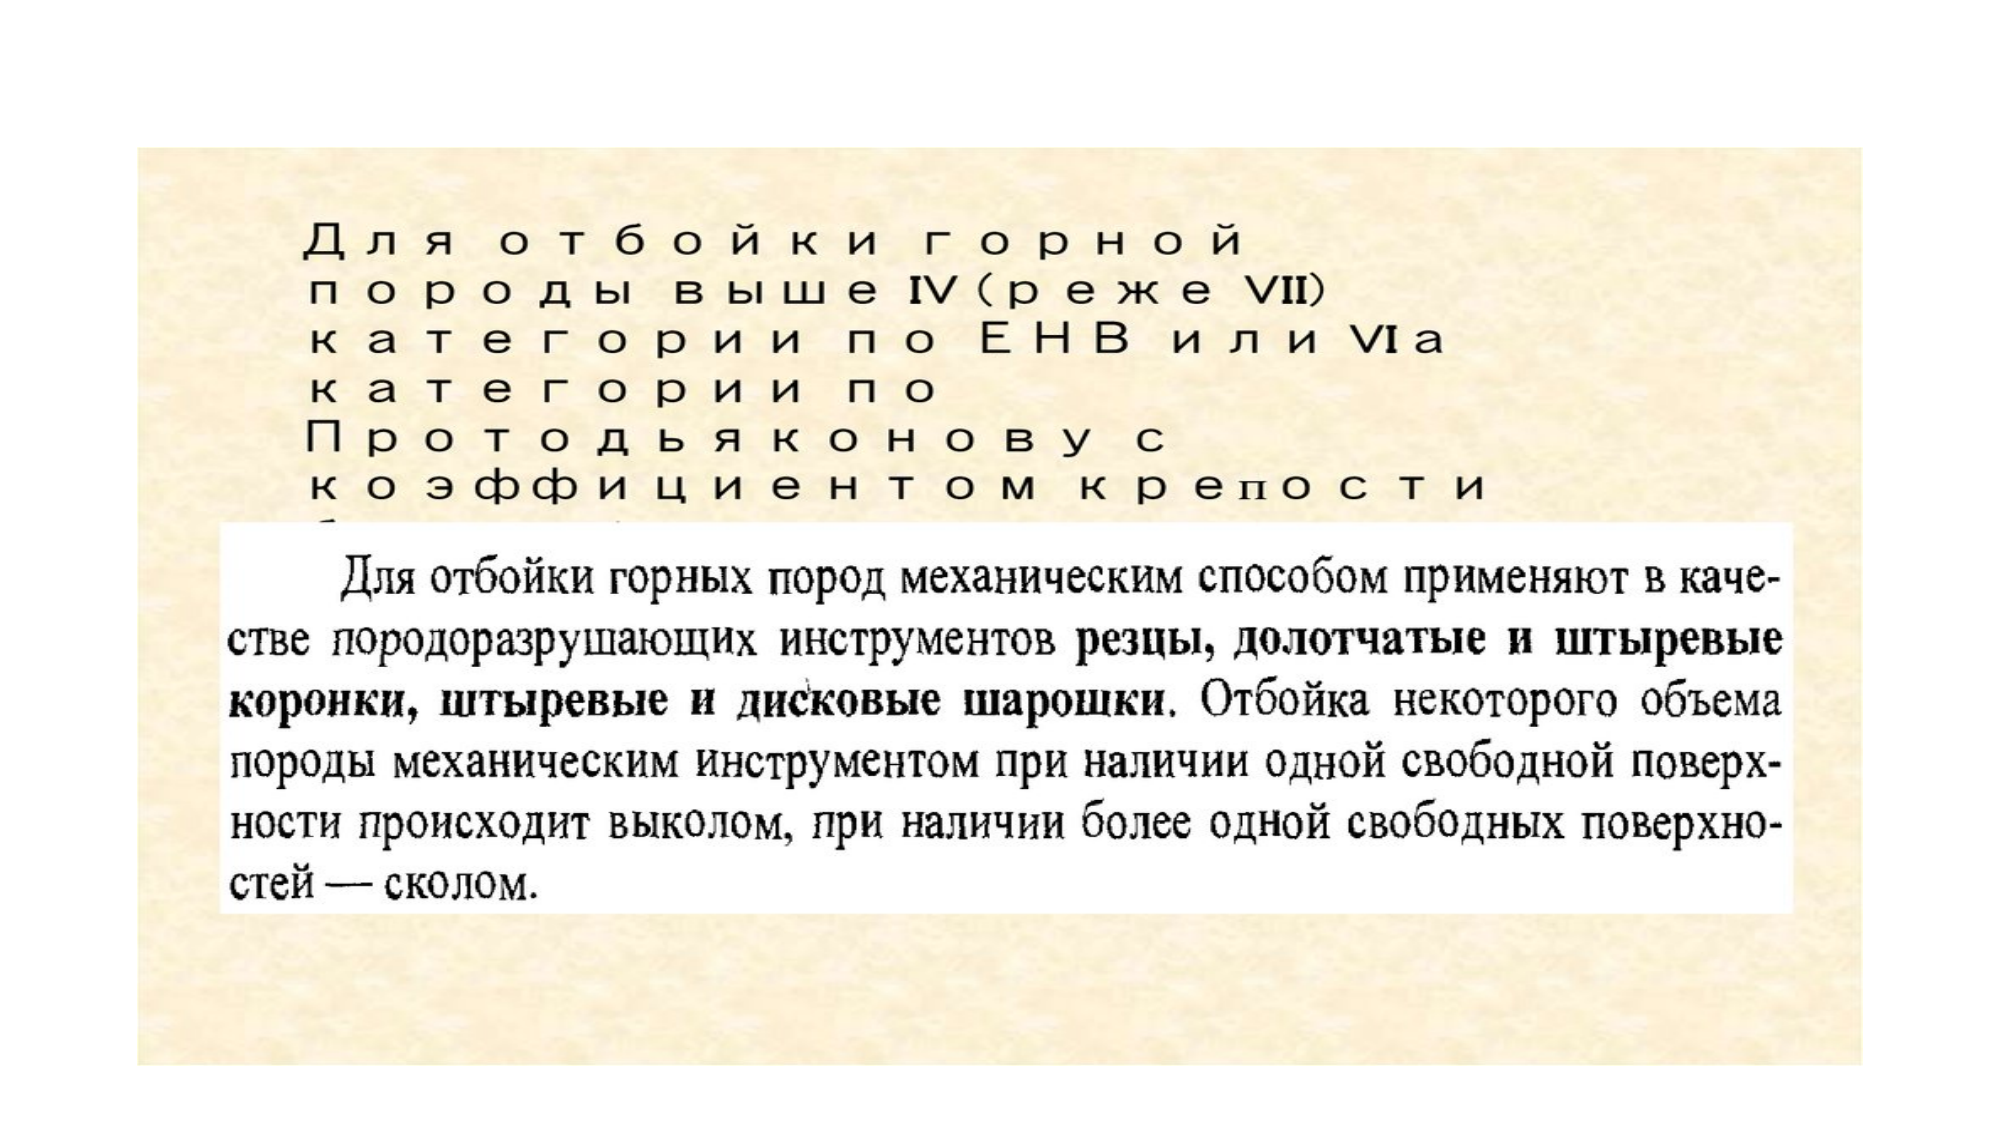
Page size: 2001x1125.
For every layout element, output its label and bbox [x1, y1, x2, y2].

list [137, 147, 1863, 1066]
